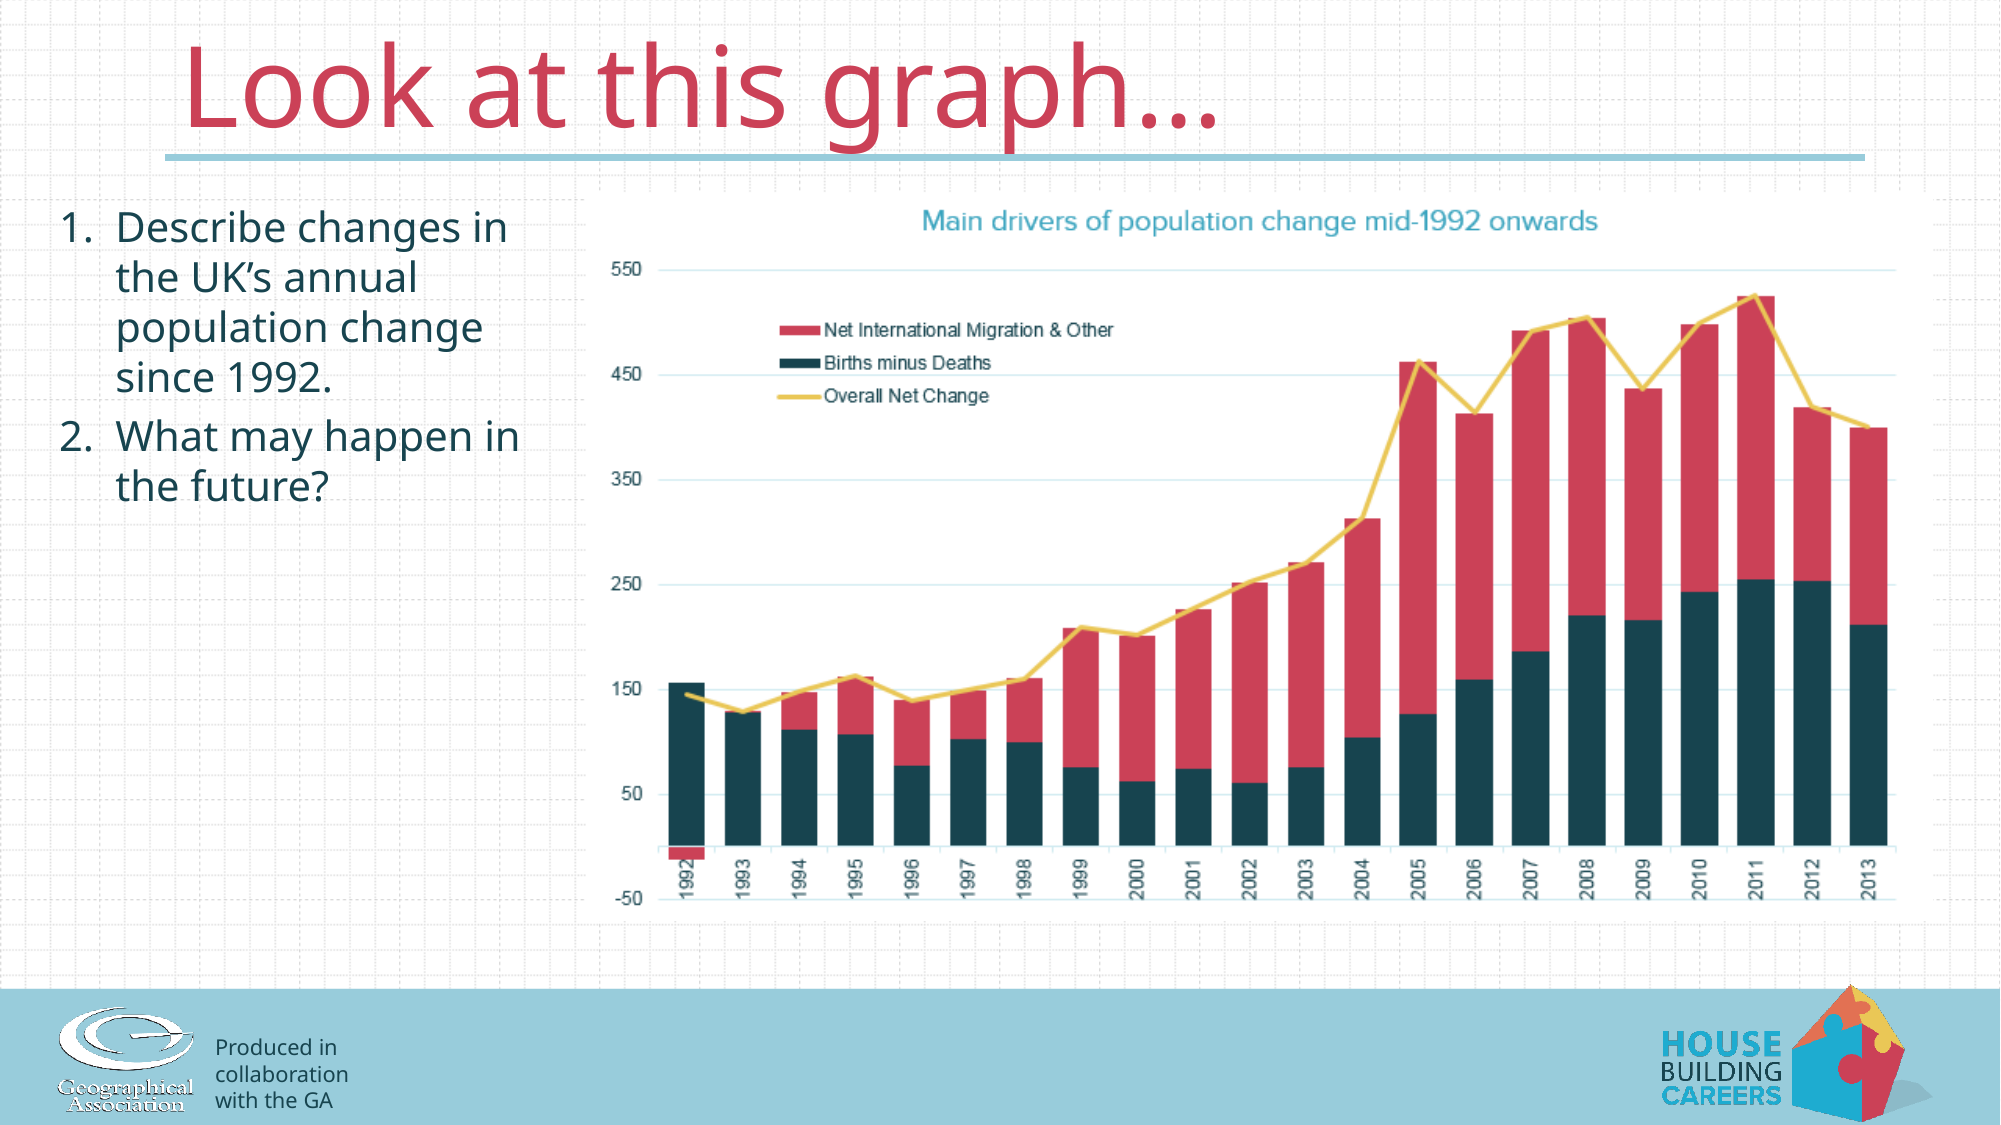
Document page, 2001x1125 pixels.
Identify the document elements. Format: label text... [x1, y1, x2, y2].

title Look at this graph… [164, 9, 1866, 158]
picture [0, 0, 2001, 1125]
picture [57, 1006, 194, 1112]
list Describe changes in the UK’s annual population change since 1992. What may happen in the future? [43, 193, 586, 847]
